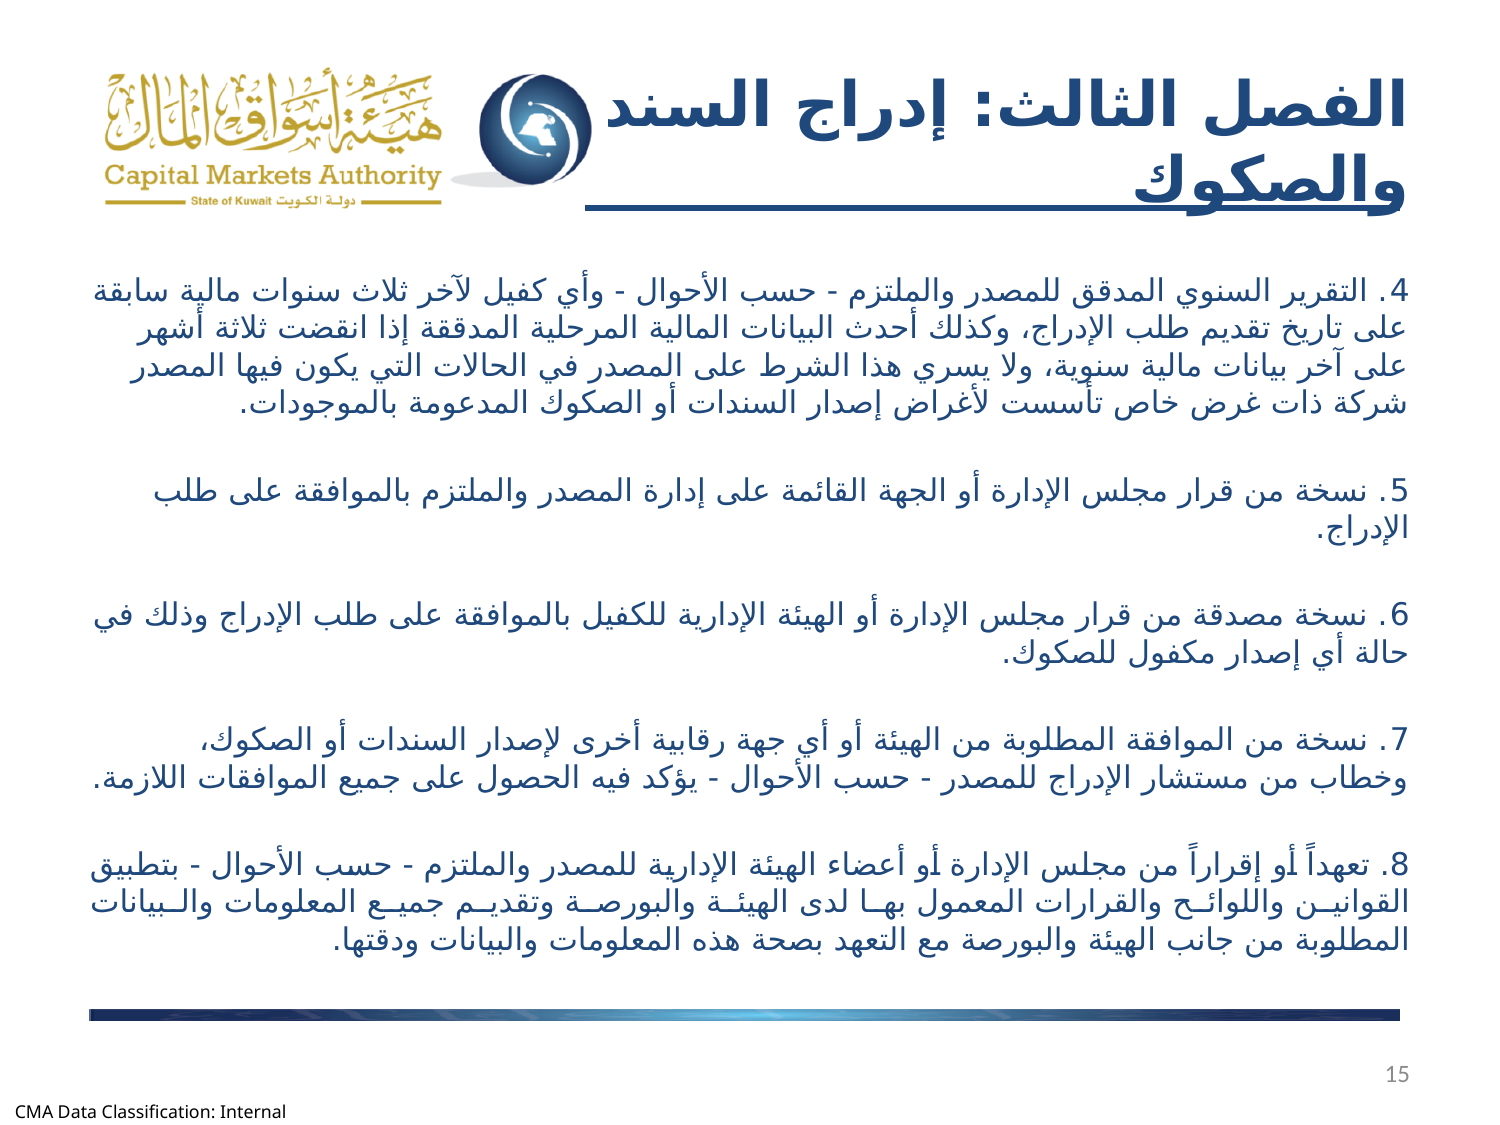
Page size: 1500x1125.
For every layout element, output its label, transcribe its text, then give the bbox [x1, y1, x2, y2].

picture [87, 1009, 1401, 1021]
title الفصل الثالث: إدراج السندات والصكوك [460, 45, 1425, 233]
list 4. التقرير السنوي المدقق للمصدر والملتزم - حسب الأحوال - وأي كفيل لآخر ثلاث سنوات مالية سابقة على تاريخ تقديم طلب الإدراج، وكذلك أحدث البيانات المالية المرحلية المدققة إذا انقضت ثلاثة أشهر على آخر بيانات مالية سنوية، ولا يسري هذا الشرط على المصدر في الحالات التي يكون فيها المصدر شركة ذات غرض خاص تأسست لأغراض إصدار السندات أو الصكوك المدعومة بالموجودات. 5. نسخة من قرار مجلس الإدارة أو الجهة القائمة على إدارة المصدر والملتزم بالموافقة على طلب الإدراج. 6. نسخة مصدقة من قرار مجلس الإدارة أو الهيئة الإدارية للكفيل بالموافقة على طلب الإدراج وذلك في حالة أي إصدار مكفول للصكوك. 7. نسخة من الموافقة المطلوبة من الهيئة أو أي جهة رقابية أخرى لإصدار السندات أو الصكوك، وخطاب من مستشار الإدراج للمصدر - حسب الأحوال - يؤكد فيه الحصول على جميع الموافقات اللازمة. 8. تعهداً أو إقراراً من مجلس الإدارة أو أعضاء الهيئة الإدارية للمصدر والملتزم - حسب الأحوال - بتطبيق القوانين واللوائح والقرارات المعمول بها لدى الهيئة والبورصة وتقديم جميع المعلومات والبيانات المطلوبة من جانب الهيئة والبورصة مع التعهد بصحة هذه المعلومات والبيانات ودقتها. [75, 262, 1425, 1005]
slide_number 15 [1074, 1042, 1425, 1103]
picture [87, 62, 608, 213]
